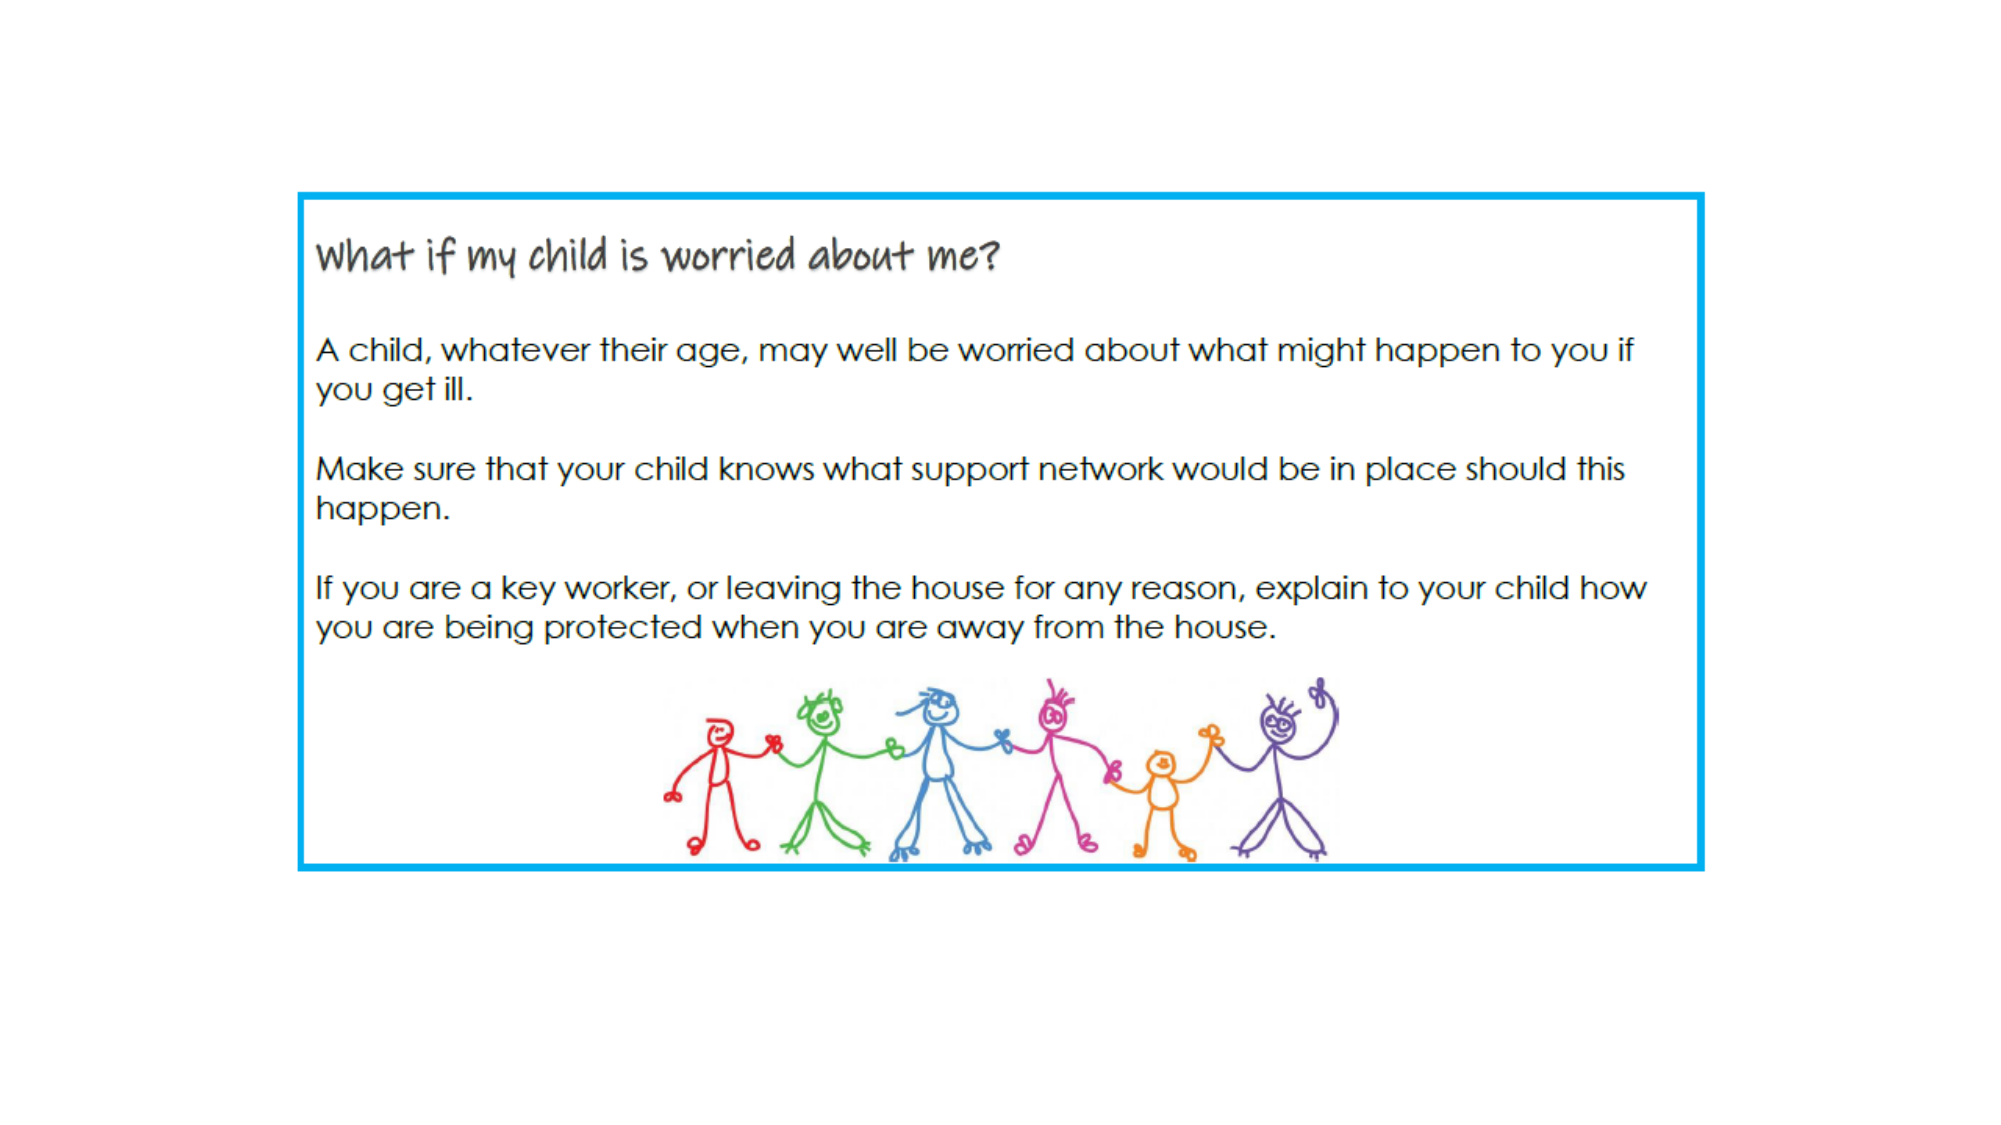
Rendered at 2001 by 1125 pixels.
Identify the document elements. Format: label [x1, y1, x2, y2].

picture [237, 175, 1763, 950]
